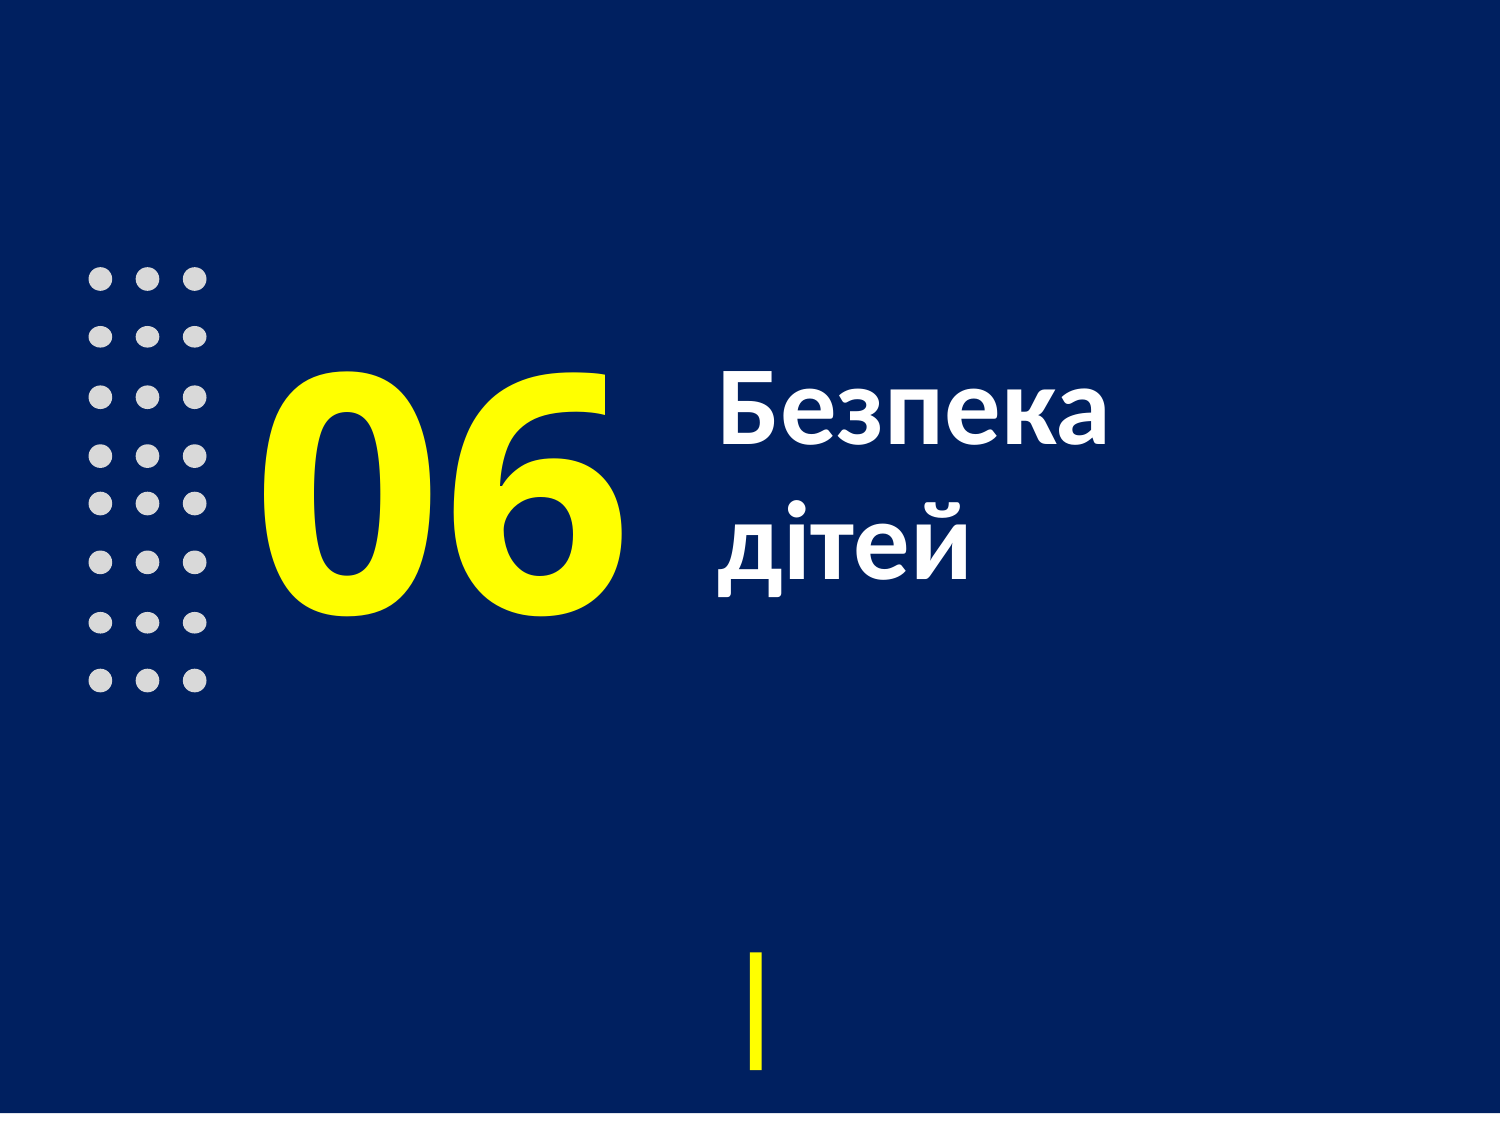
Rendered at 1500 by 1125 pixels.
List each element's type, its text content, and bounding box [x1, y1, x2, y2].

text_box 06 [211, 314, 727, 646]
text_box [748, 950, 764, 1072]
text_box [0, 0, 1500, 1114]
text_box Безпека дітей [702, 385, 1459, 549]
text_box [88, 266, 207, 693]
